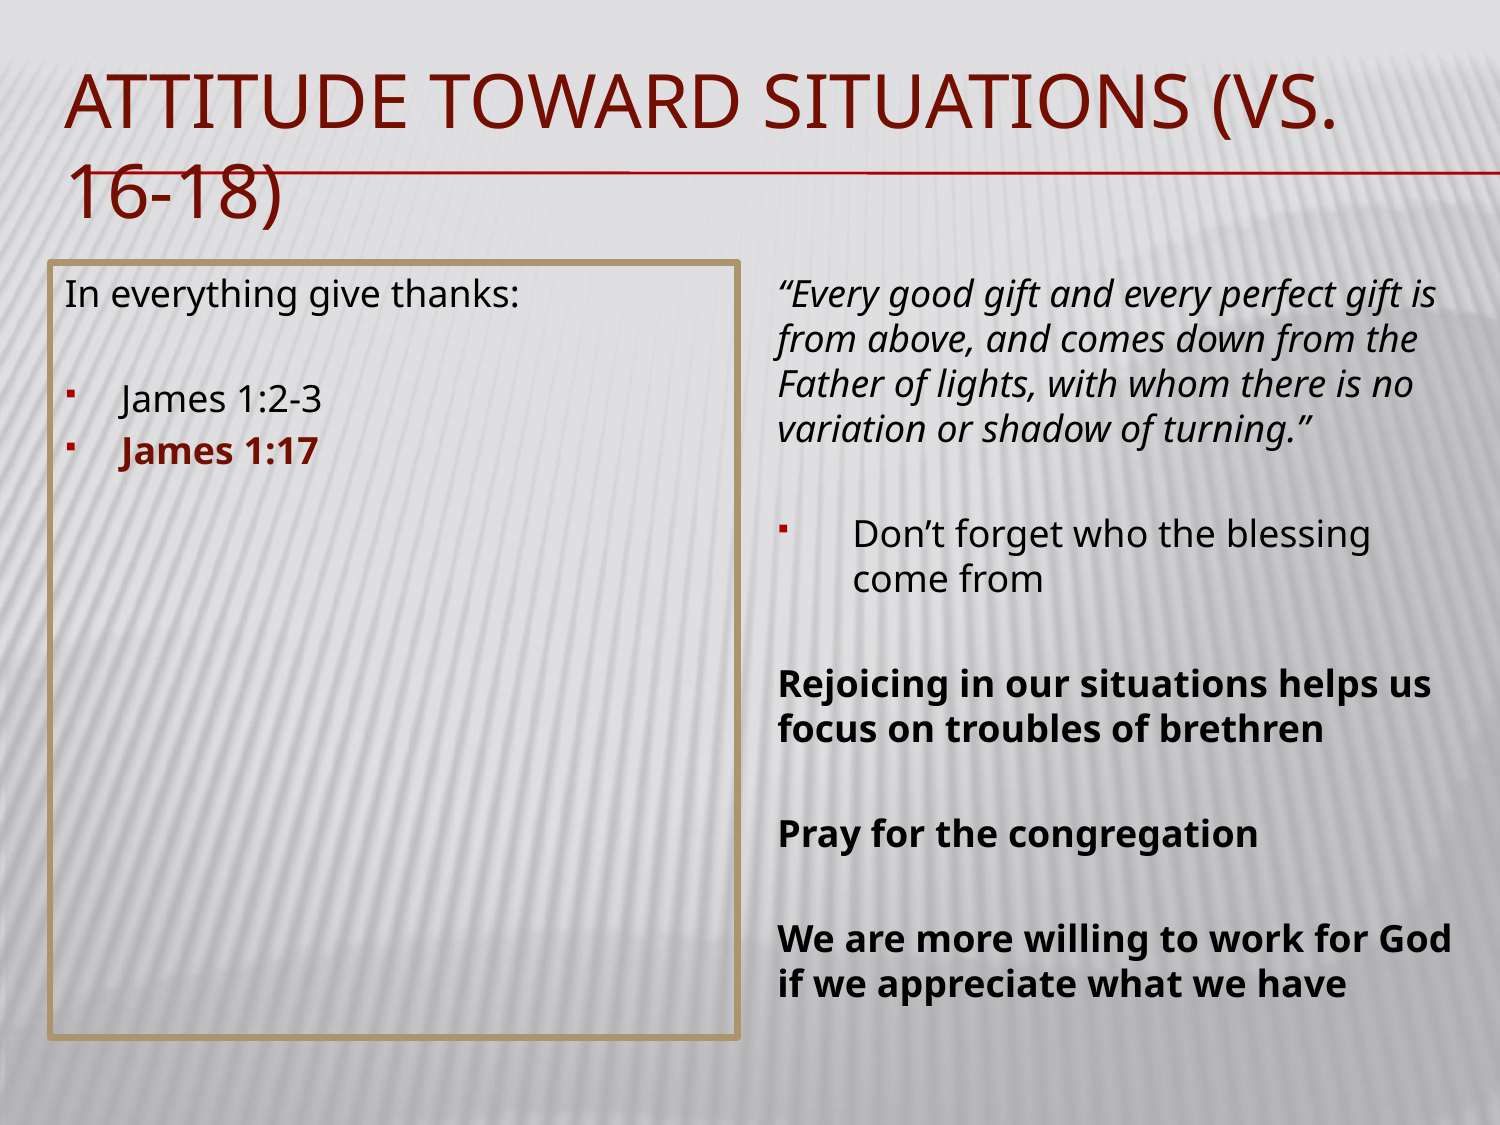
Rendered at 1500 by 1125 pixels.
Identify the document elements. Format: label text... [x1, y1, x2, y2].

list “Every good gift and every perfect gift is from above, and comes down from the Father of lights, with whom there is no variation or shadow of turning.” Don’t forget who the blessing come from Rejoicing in our situations helps us focus on troubles of brethren Pray for the congregation We are more willing to work for God if we appreciate what we have [762, 262, 1475, 1038]
title Attitude toward situations (vs. 16-18) [49, 75, 1475, 213]
list In everything give thanks: James 1:2-3 James 1:17 [50, 262, 738, 1038]
